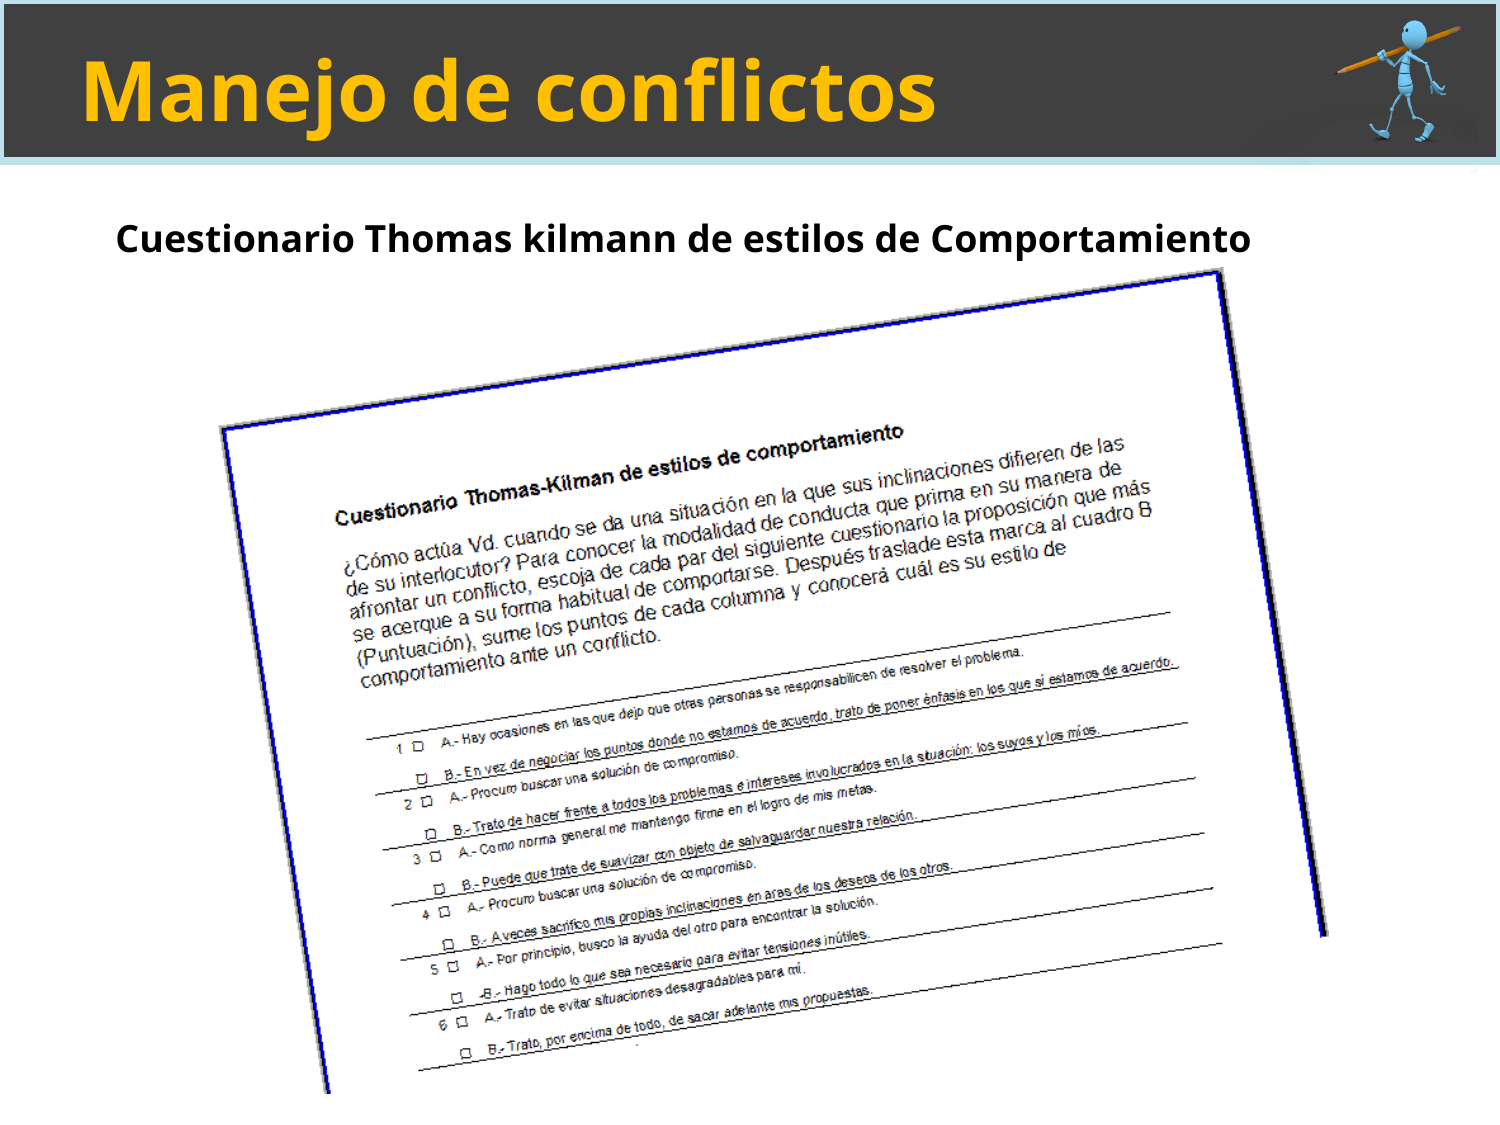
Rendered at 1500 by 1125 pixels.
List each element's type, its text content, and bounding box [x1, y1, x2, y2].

picture [1198, 0, 1478, 173]
picture [218, 267, 1329, 1094]
text_box Cuestionario Thomas kilmann de estilos de Comportamiento [100, 208, 1341, 268]
text_box Manejo de conflictos [64, 30, 1192, 146]
